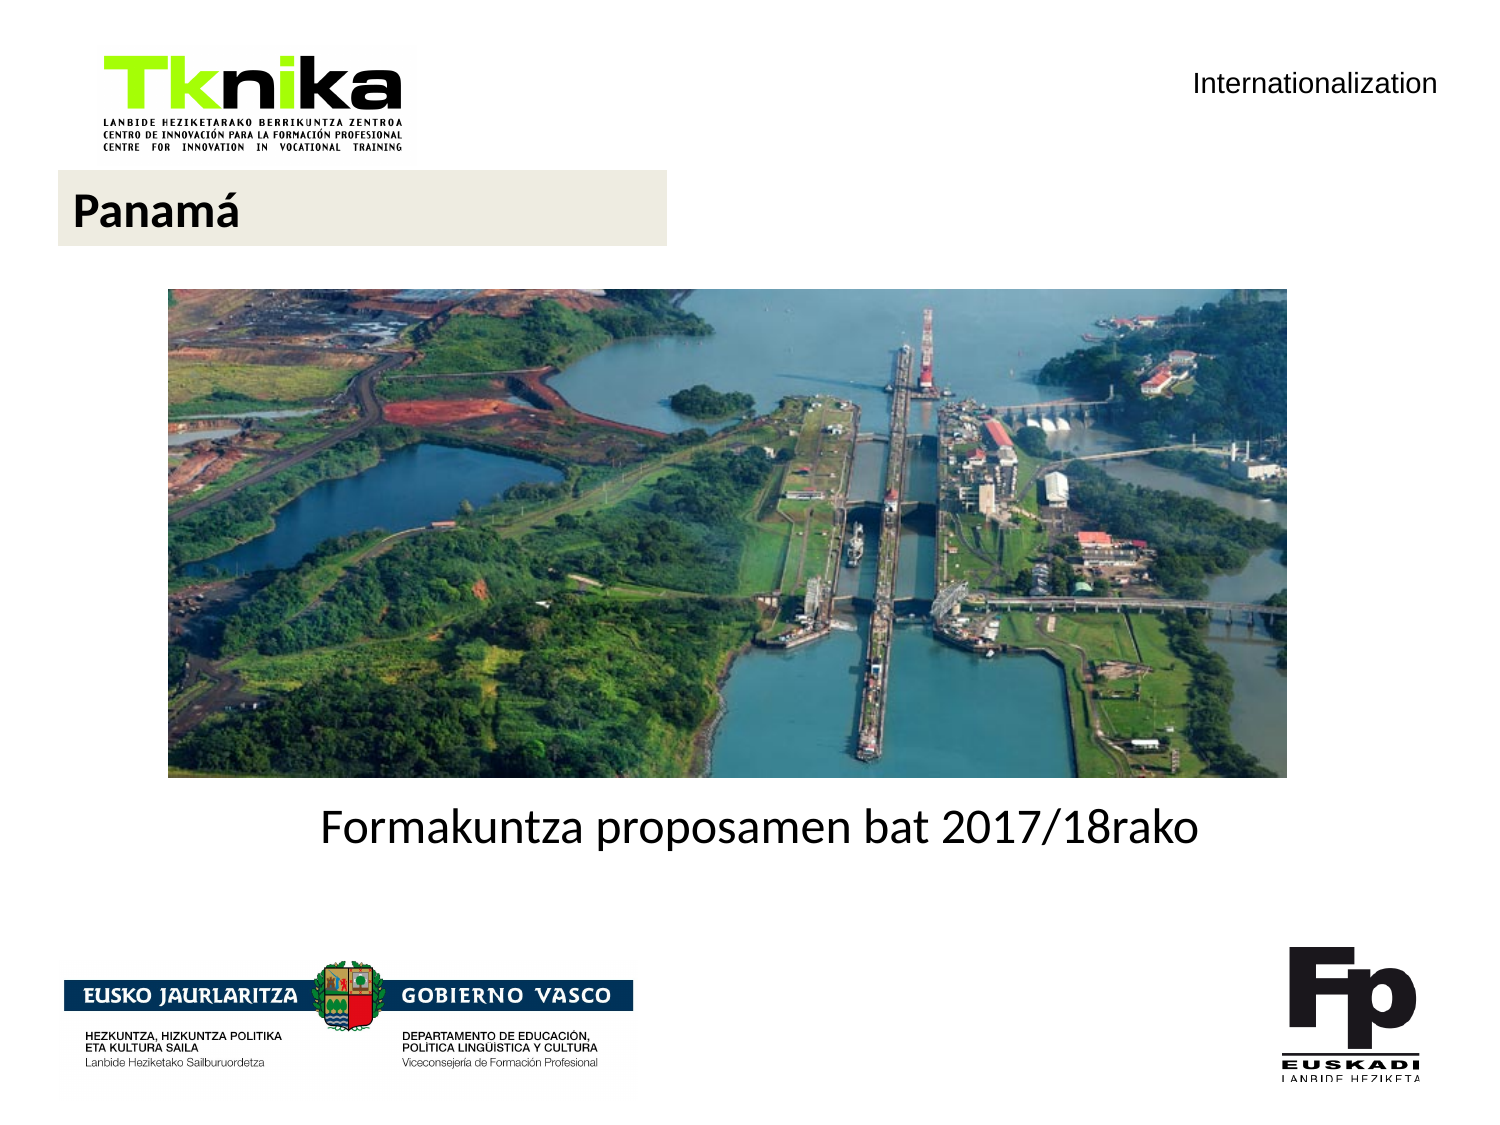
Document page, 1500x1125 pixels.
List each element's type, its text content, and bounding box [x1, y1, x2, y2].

text_box Panamá [58, 170, 667, 246]
text_box Formakuntza proposamen bat 2017/18rako [99, 777, 1434, 993]
picture [168, 288, 1287, 778]
picture [97, 45, 417, 166]
picture [59, 960, 638, 1101]
